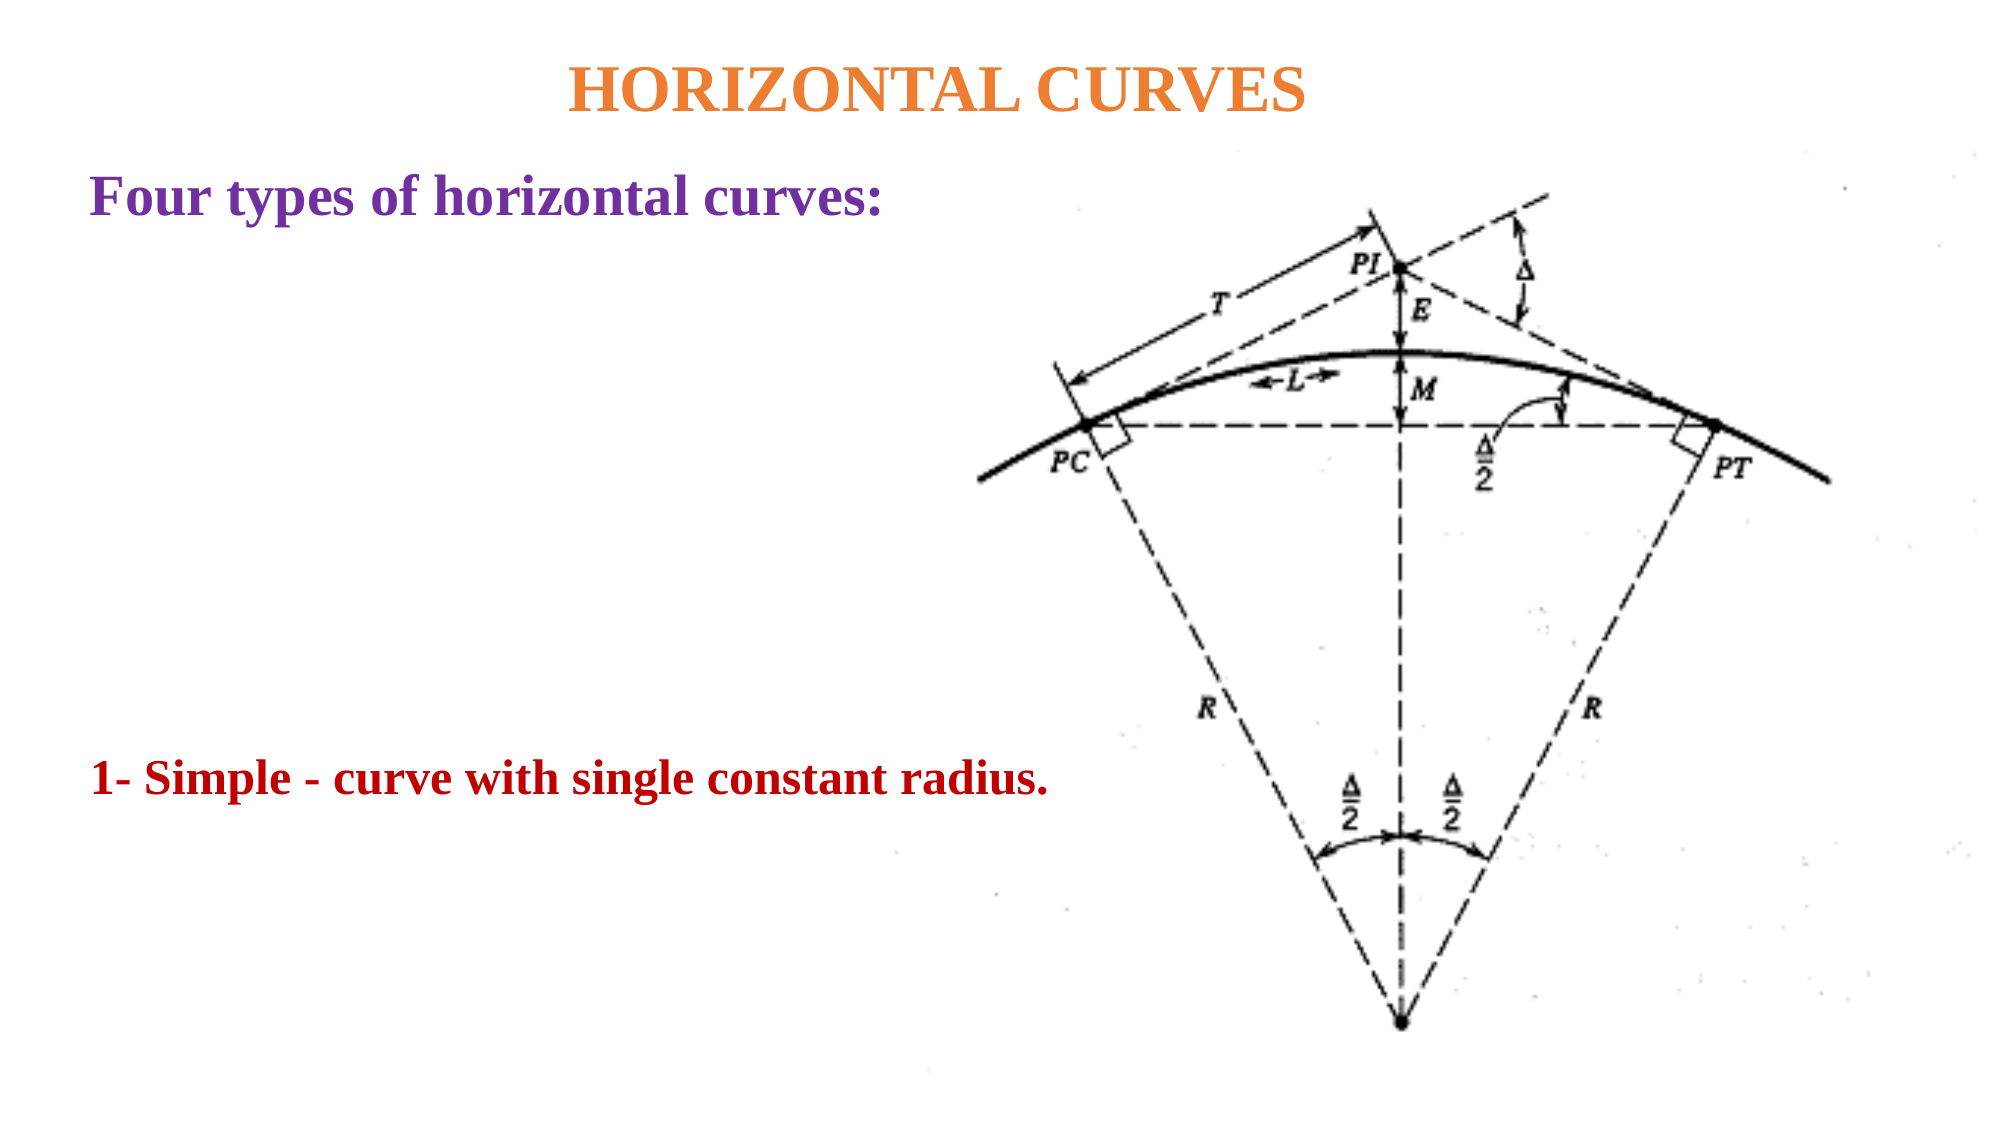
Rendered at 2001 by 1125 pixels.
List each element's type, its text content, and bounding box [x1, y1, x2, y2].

text_box Four types of horizontal curves: [75, 149, 887, 235]
text_box HORIZONTAL CURVES [553, 36, 1324, 132]
picture [887, 149, 1977, 1125]
text_box 1- Simple - curve with single constant radius. [74, 737, 887, 813]
